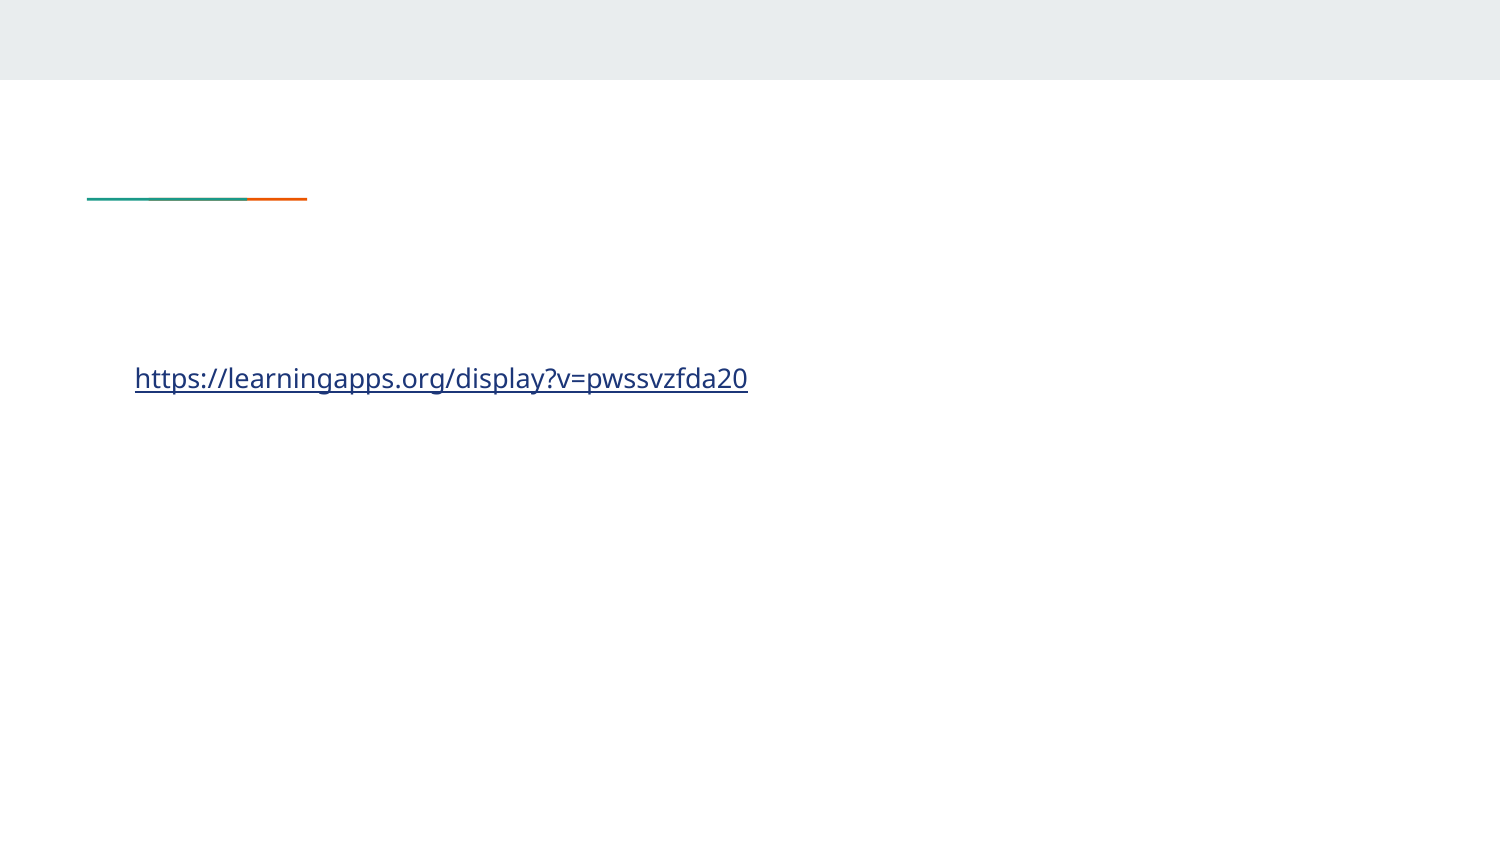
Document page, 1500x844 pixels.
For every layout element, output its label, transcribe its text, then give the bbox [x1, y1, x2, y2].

list https://learningapps.org/display?v=pwssvzfda20 [119, 341, 1381, 712]
